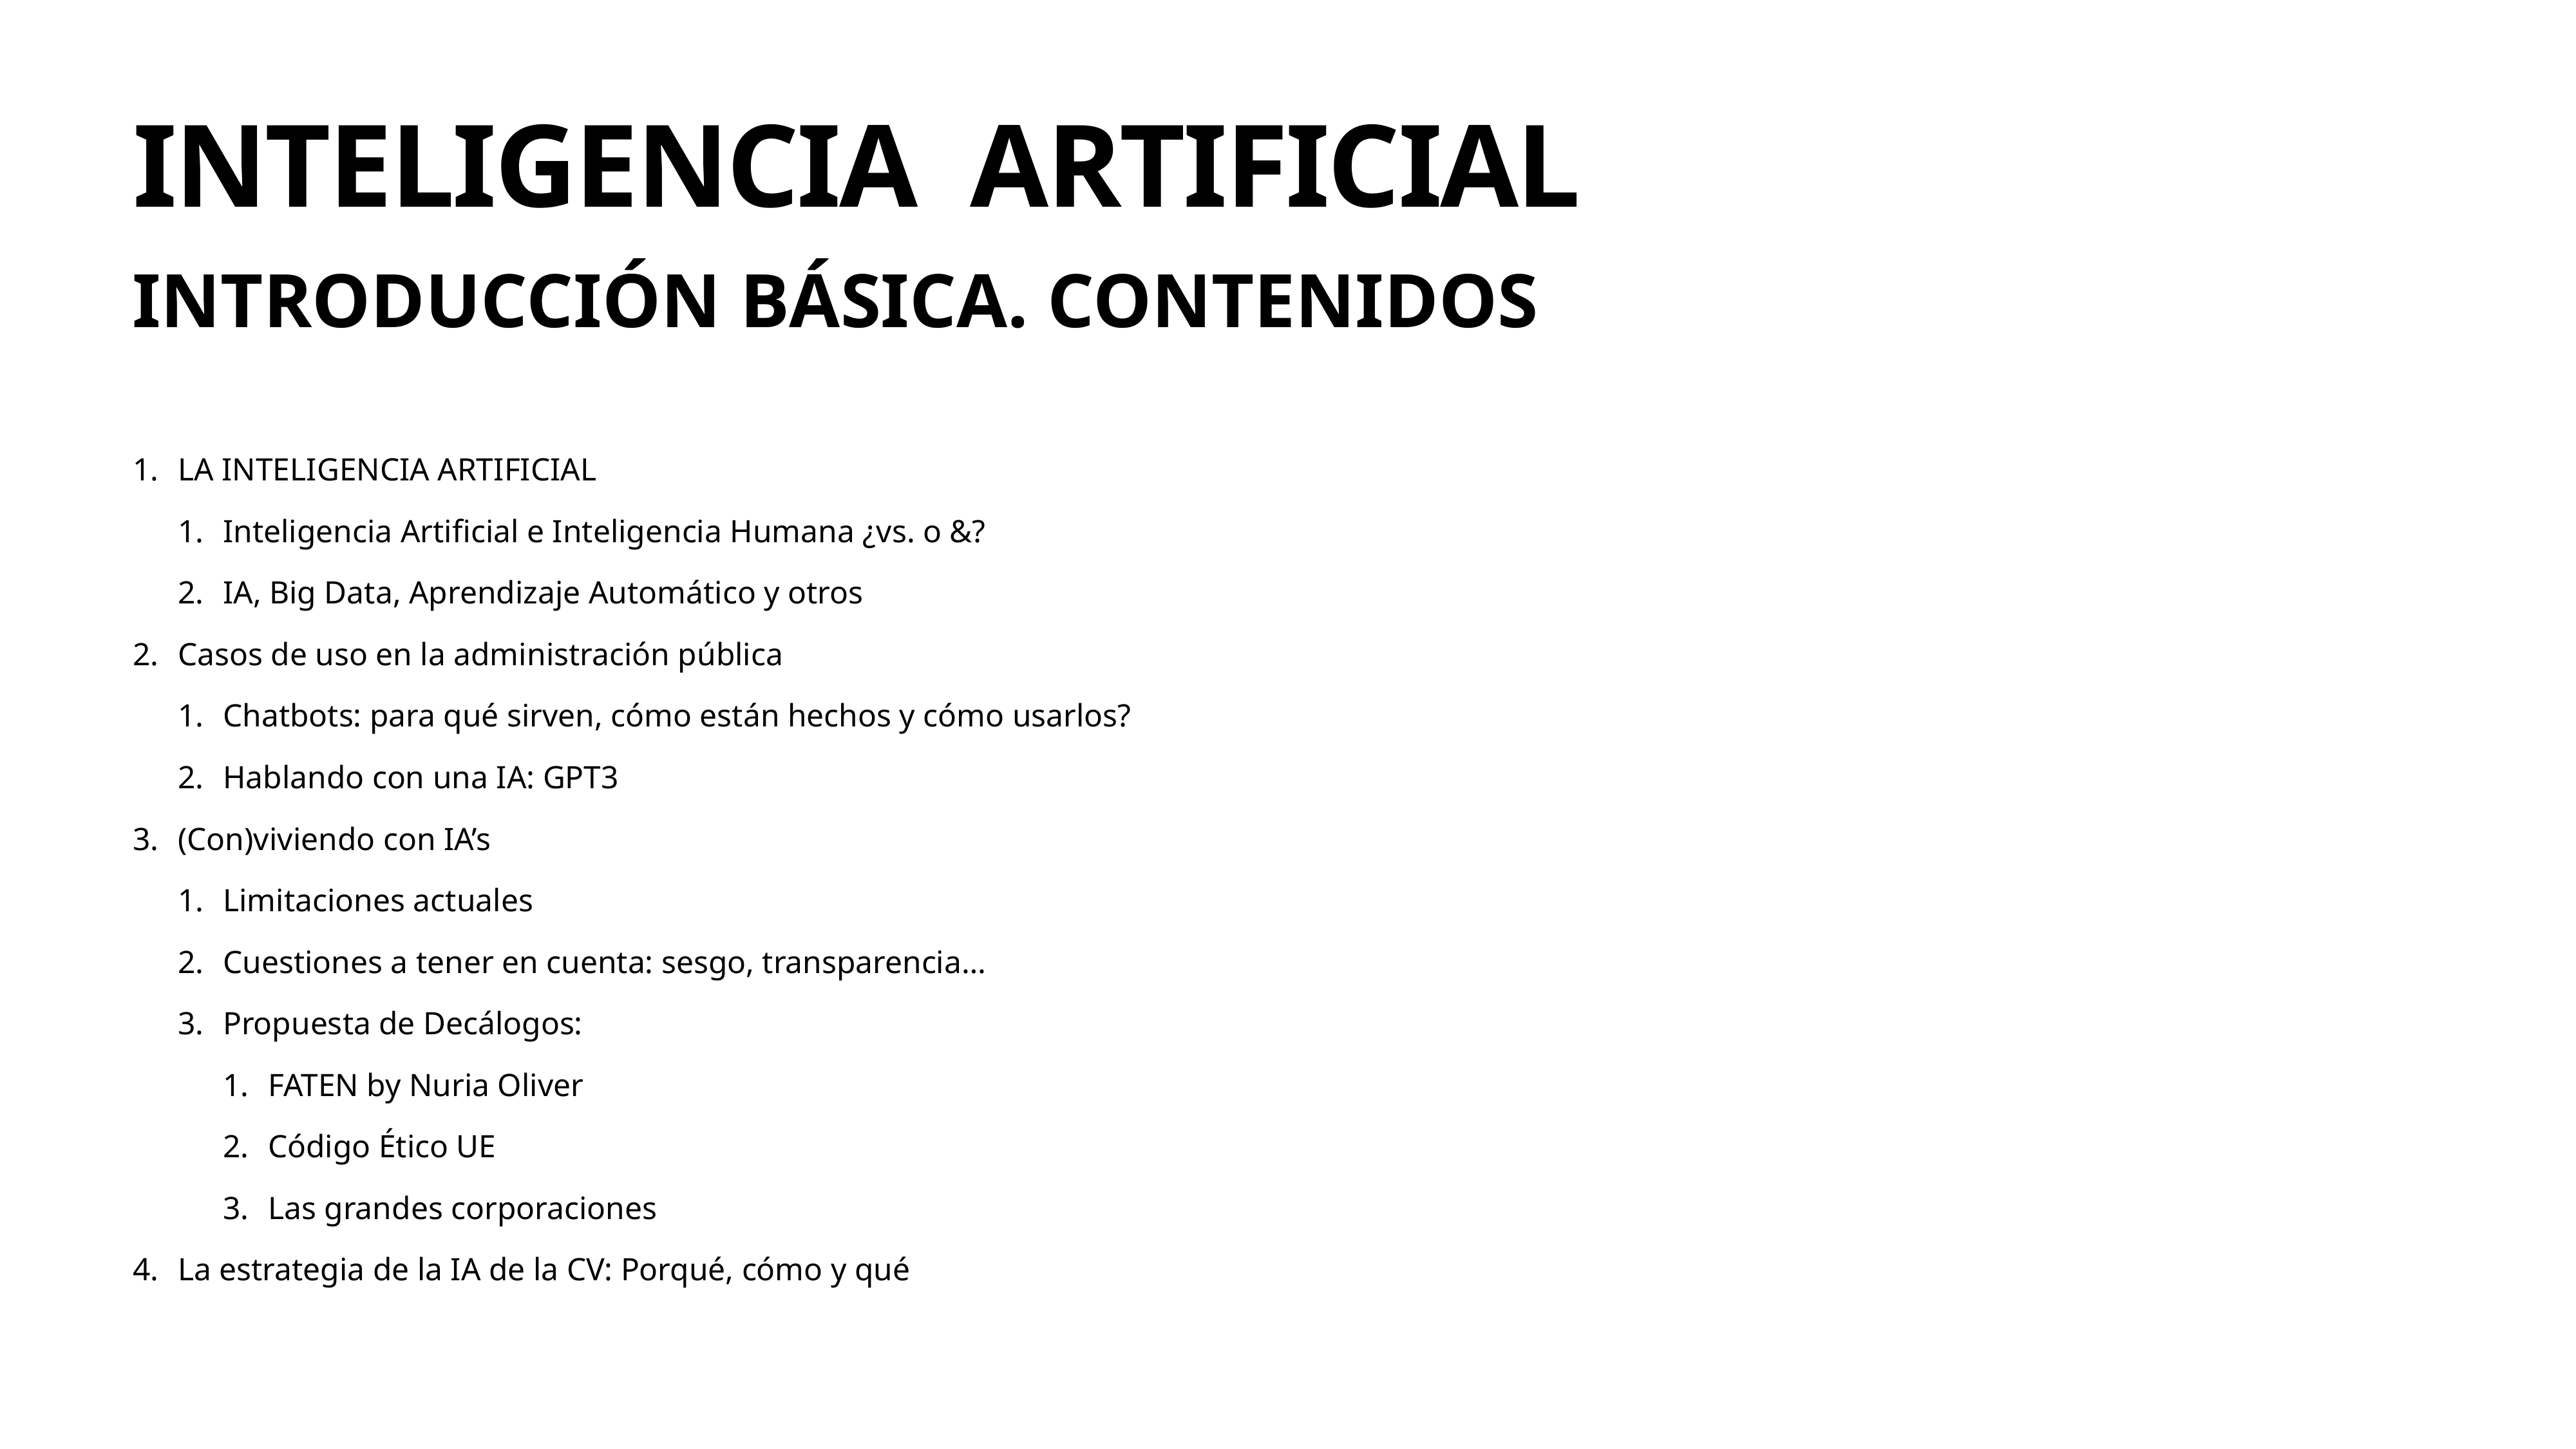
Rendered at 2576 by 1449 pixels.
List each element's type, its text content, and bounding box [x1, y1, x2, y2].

list LA INTELIGENCIA ARTIFICIAL Inteligencia Artificial e Inteligencia Humana ¿vs. o &? IA, Big Data, Aprendizaje Automático y otros Casos de uso en la administración pública Chatbots: para qué sirven, cómo están hechos y cómo usarlos? Hablando con una IA: GPT3 (Con)viviendo con IA’s Limitaciones actuales Cuestiones a tener en cuenta: sesgo, transparencia… Propuesta de Decálogos: FATEN by Nuria Oliver Código Ético UE Las grandes corporaciones La estrategia de la IA de la CV: Porqué, cómo y qué [127, 448, 2449, 1321]
title INTELIGENCIA ARTIFICIAL [127, 113, 2449, 248]
list INTRODUCCIÓN BÁSICA. CONTENIDOS [127, 248, 2449, 348]
